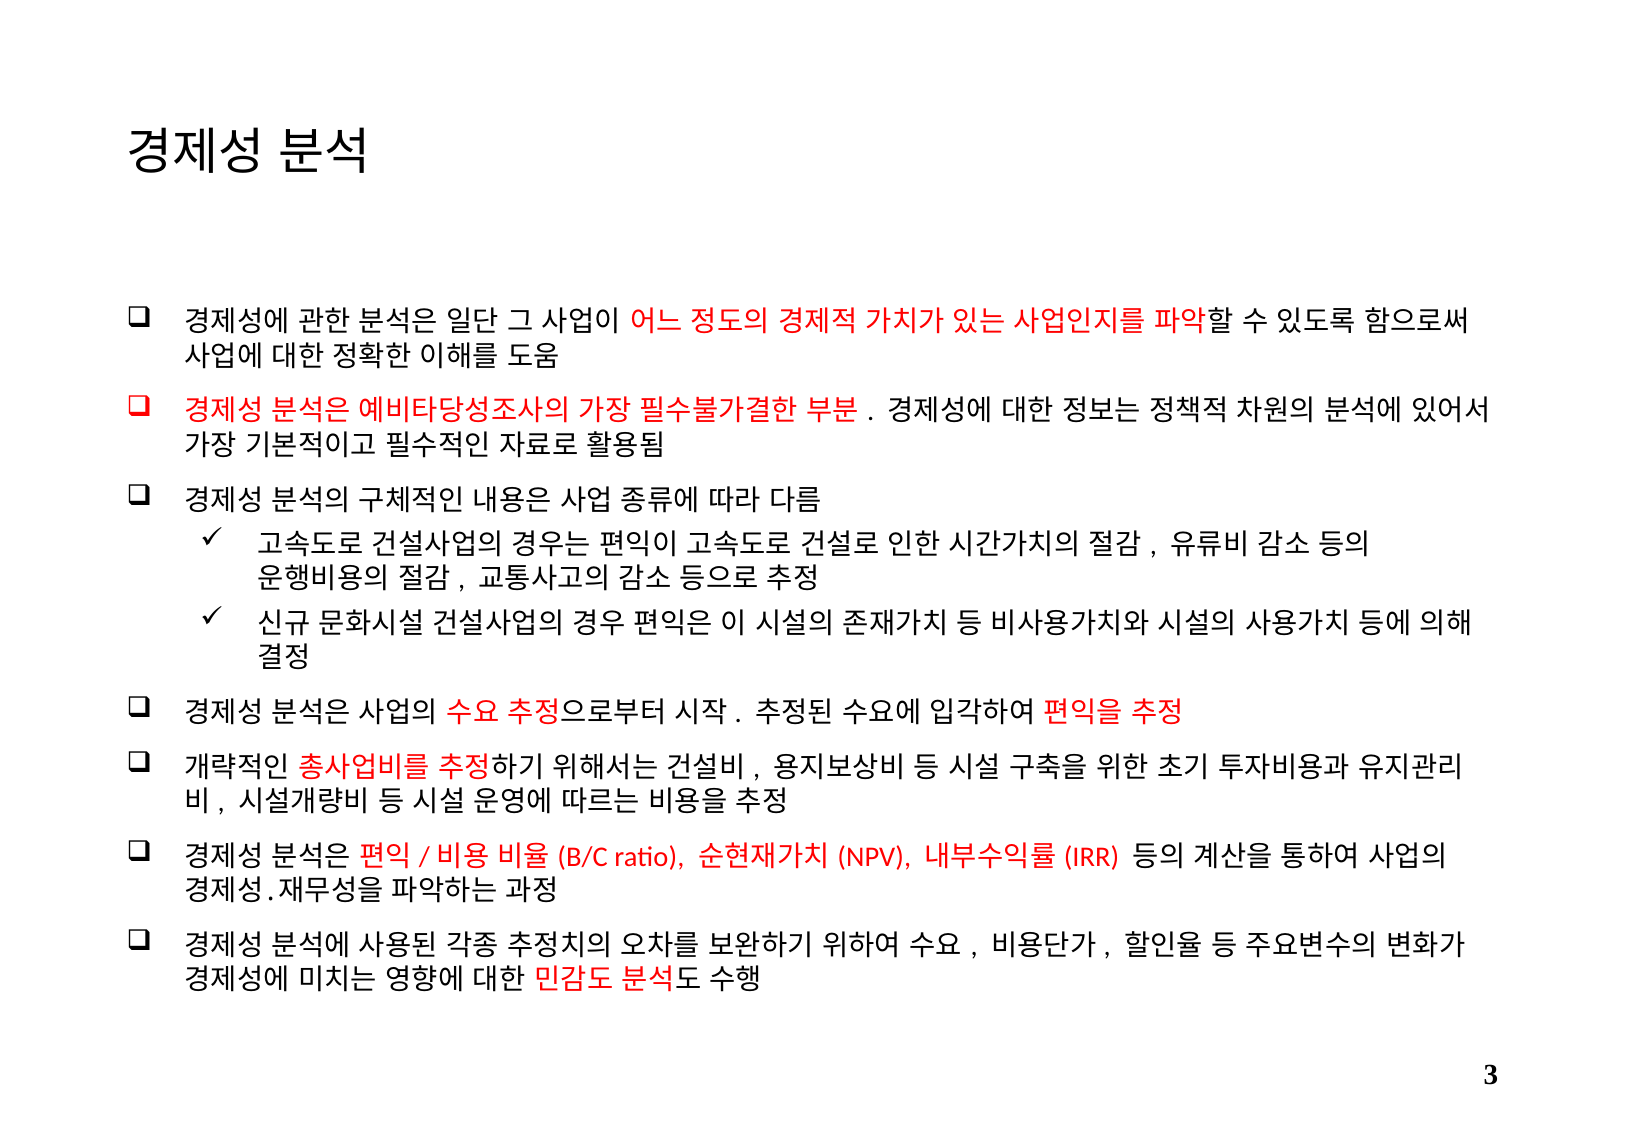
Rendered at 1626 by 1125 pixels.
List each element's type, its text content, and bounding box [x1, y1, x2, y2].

title 경제성 분석 [111, 98, 1514, 208]
slide_number 2 [1147, 1042, 1514, 1103]
list 경제성에 관한 분석은 일단 그 사업이 어느 정도의 경제적 가치가 있는 사업인지를 파악할 수 있도록 함으로써 사업에 대한 정확한 이해를 도움 경제성 분석은 예비타당성조사의 가장 필수불가결한 부분. 경제성에 대한 정보는 정책적 차원의 분석에 있어서 가장 기본적이고 필수적인 자료로 활용됨 경제성 분석의 구체적인 내용은 사업 종류에 따라 다름 고속도로 건설사업의 경우는 편익이 고속도로 건설로 인한 시간가치의 절감, 유류비 감소 등의 운행비용의 절감, 교통사고의 감소 등으로 추정 신규 문화시설 건설사업의 경우 편익은 이 시설의 존재가치 등 비사용가치와 시설의 사용가치 등에 의해 결정 경제성 분석은 사업의 수요 추정으로부터 시작. 추정된 수요에 입각하여 편익을 추정 개략적인 총사업비를 추정하기 위해서는 건설비, 용지보상비 등 시설 구축을 위한 초기 투자비용과 유지관리비, 시설개량비 등 시설 운영에 따르는 비용을 추정 경제성 분석은 편익/비용 비율(B/C ratio), 순현재가치(NPV), 내부수익률(IRR) 등의 계산을 통하여 사업의 경제성․재무성을 파악하는 과정 경제성 분석에 사용된 각종 추정치의 오차를 보완하기 위하여 수요, 비용단가, 할인율 등 주요변수의 변화가 경제성에 미치는 영향에 대한 민감도 분석도 수행 [111, 295, 1514, 1010]
